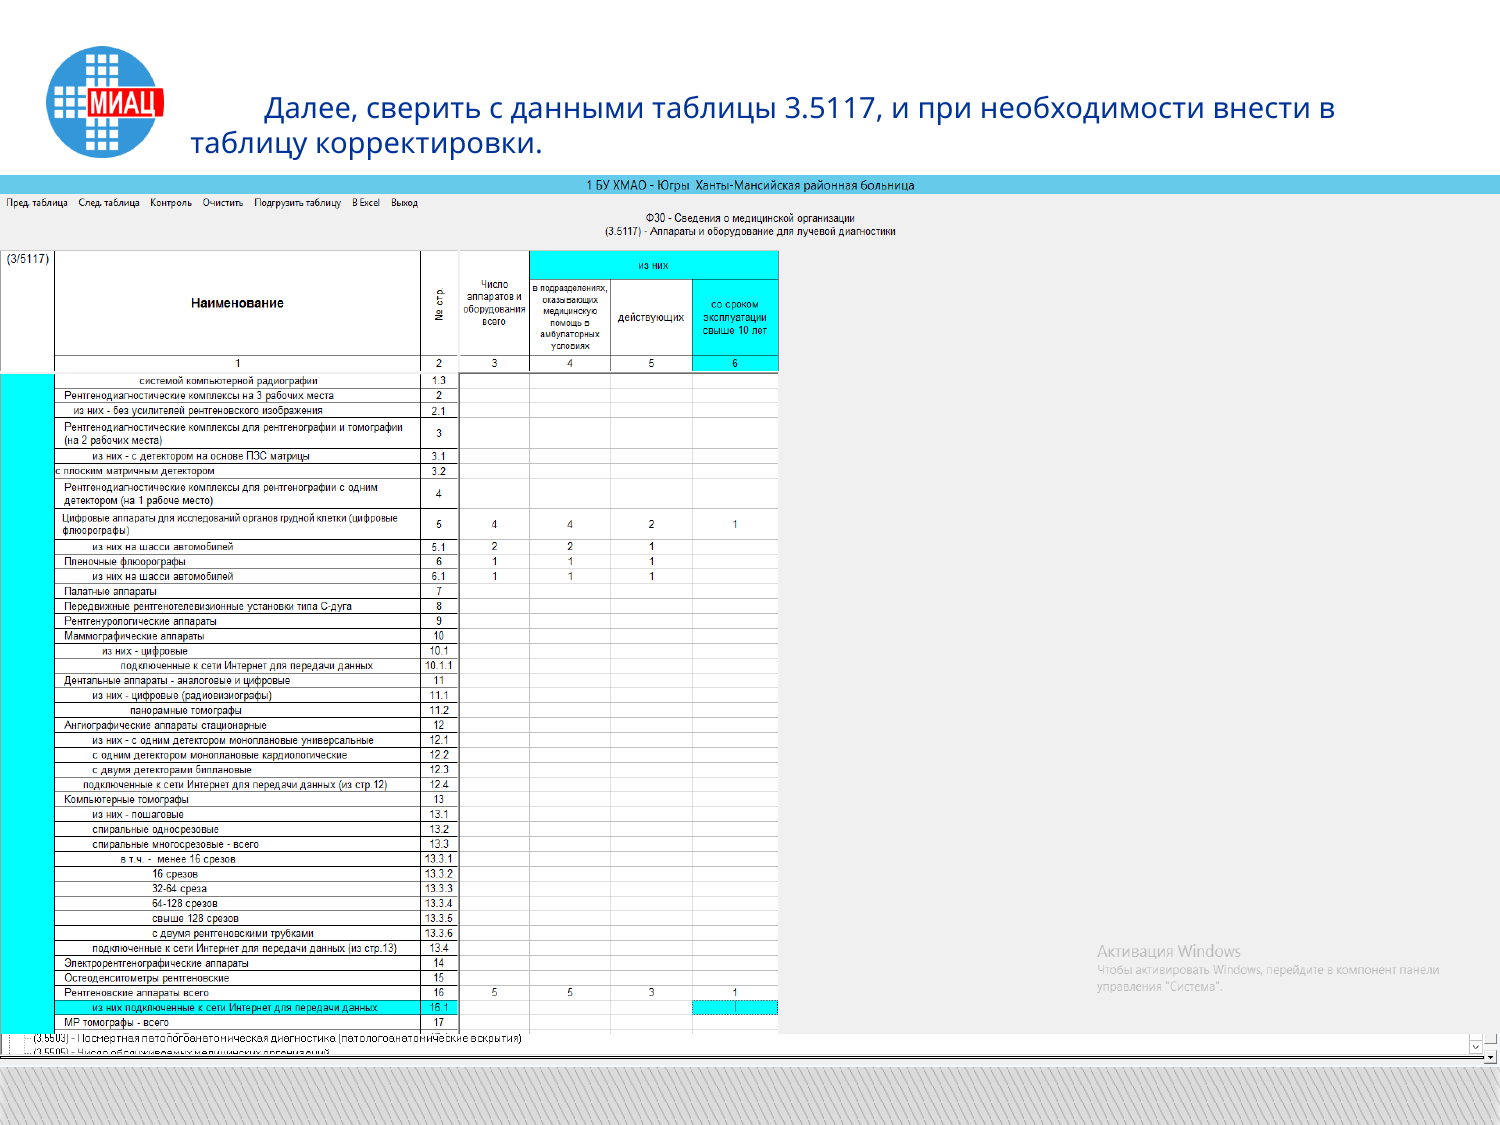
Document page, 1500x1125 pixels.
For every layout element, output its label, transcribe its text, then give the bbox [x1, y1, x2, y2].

picture [46, 46, 165, 158]
text_box Далее, сверить с данными таблицы 3.5117, и при необходимости внести в таблицу корректировки. [175, 81, 1453, 167]
picture [0, 175, 1500, 1067]
